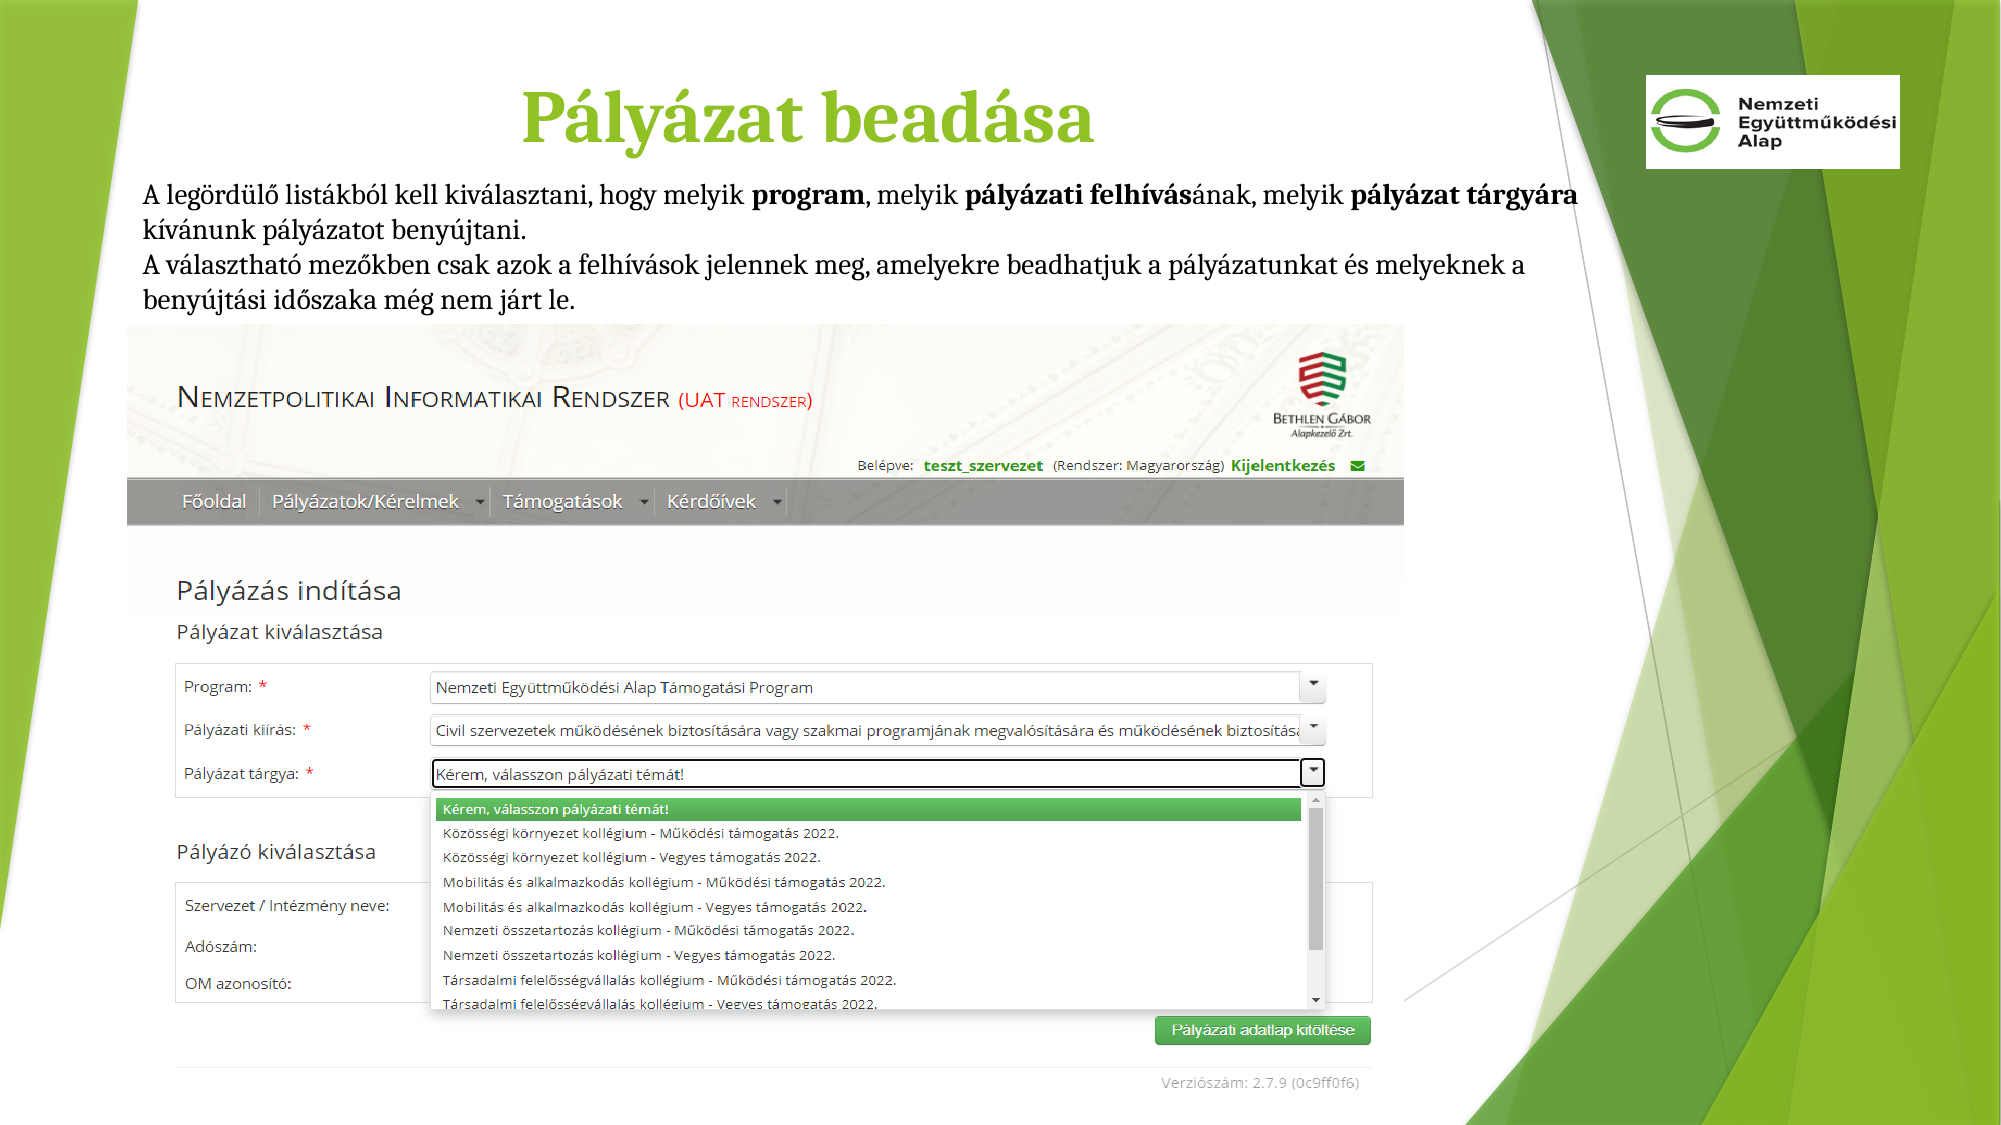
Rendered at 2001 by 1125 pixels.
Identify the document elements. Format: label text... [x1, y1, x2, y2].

picture [1646, 74, 1901, 169]
text_box A legördülő listákból kell kiválasztani, hogy melyik program, melyik pályázati felhívásának, melyik pályázat tárgyára kívánunk pályázatot benyújtani. A választható mezőkben csak azok a felhívások jelennek meg, amelyekre beadhatjuk a pályázatunkat és melyeknek a benyújtási időszaka még nem járt le. [127, 168, 1605, 323]
text_box Pályázat beadása [506, 70, 1112, 167]
picture [127, 324, 1405, 1125]
